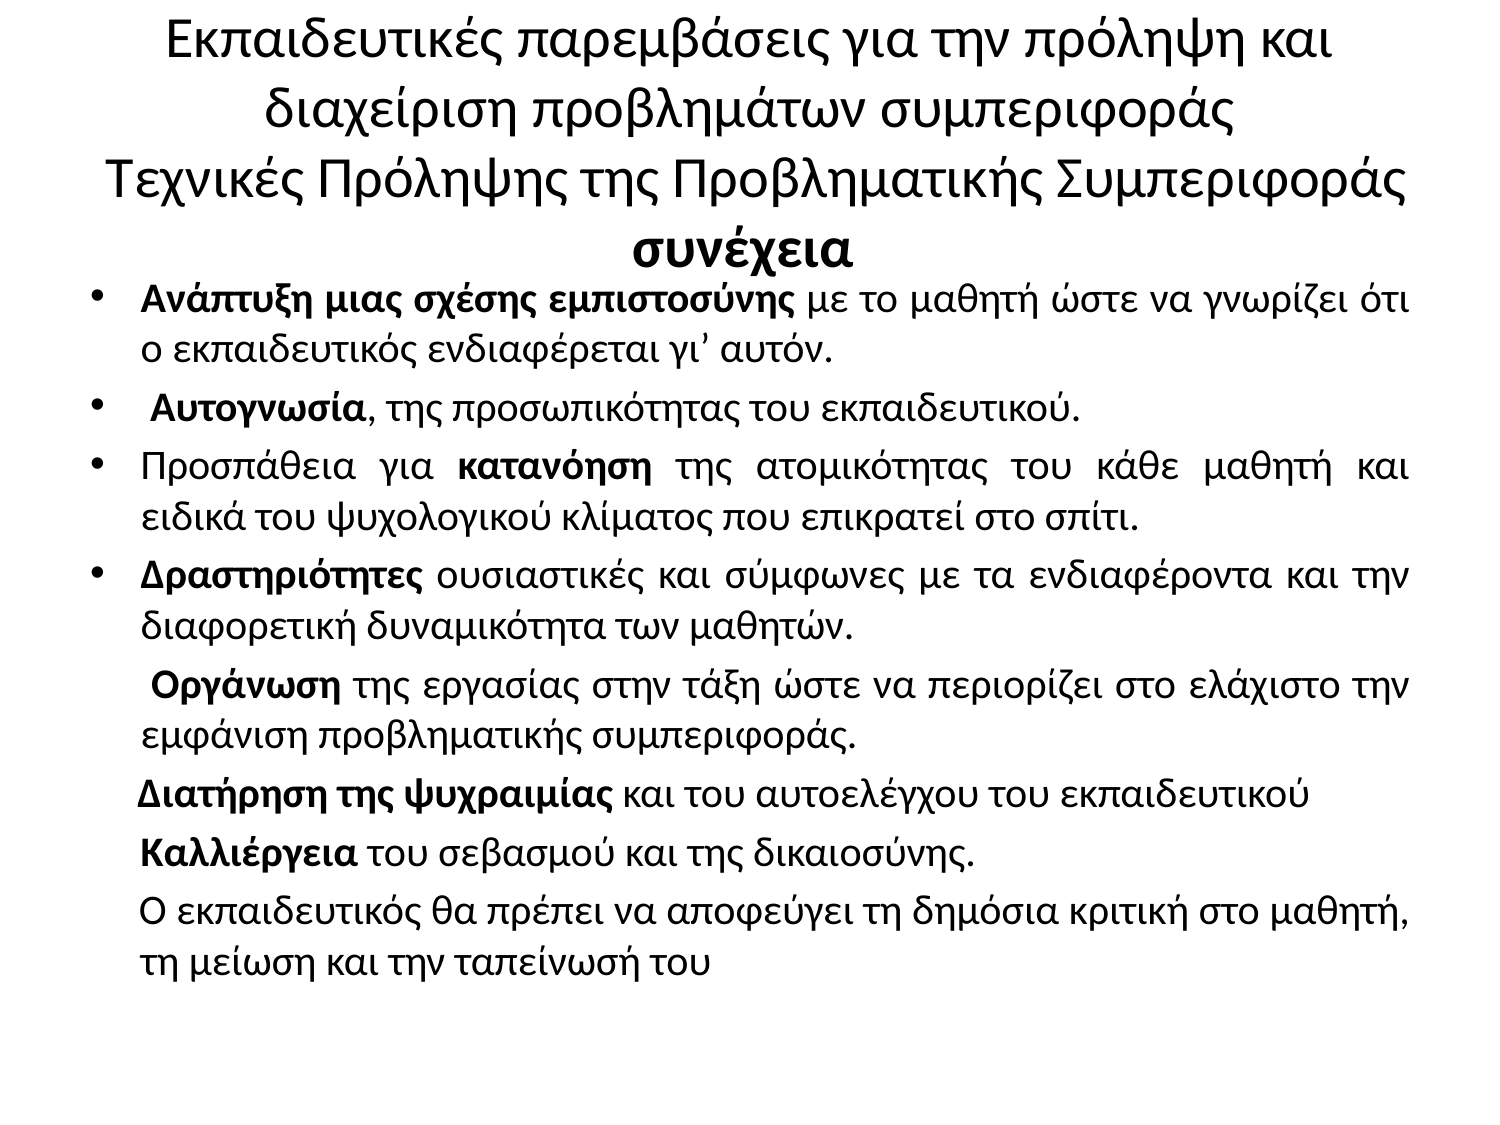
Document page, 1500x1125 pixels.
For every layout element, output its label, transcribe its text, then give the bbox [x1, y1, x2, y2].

title Εκπαιδευτικές παρεμβάσεις για την πρόληψη και διαχείριση προβλημάτων συμπεριφοράς Τεχνικές Πρόληψης της Προβληματικής Συμπεριφοράς συνέχεια [75, 45, 1425, 233]
list Ανάπτυξη μιας σχέσης εμπιστοσύνης με το μαθητή ώστε να γνωρίζει ότι ο εκπαιδευτικός ενδιαφέρεται γι’ αυτόν. Αυτογνωσία, της προσωπικότητας του εκπαιδευτικού. Προσπάθεια για κατανόηση της ατομικότητας του κάθε μαθητή και ειδικά του ψυχολογικού κλίματος που επικρατεί στο σπίτι. Δραστηριότητες ουσιαστικές και σύμφωνες με τα ενδιαφέροντα και την διαφορετική δυναμικότητα των μαθητών. Οργάνωση της εργασίας στην τάξη ώστε να περιορίζει στο ελάχιστο την εμφάνιση προβληματικής συμπεριφοράς. Διατήρηση της ψυχραιμίας και του αυτοελέγχου του εκπαιδευτικού Καλλιέργεια του σεβασμού και της δικαιοσύνης. Ο εκπαιδευτικός θα πρέπει να αποφεύγει τη δημόσια κριτική στο μαθητή, τη μείωση και την ταπείνωσή του [75, 262, 1425, 1005]
